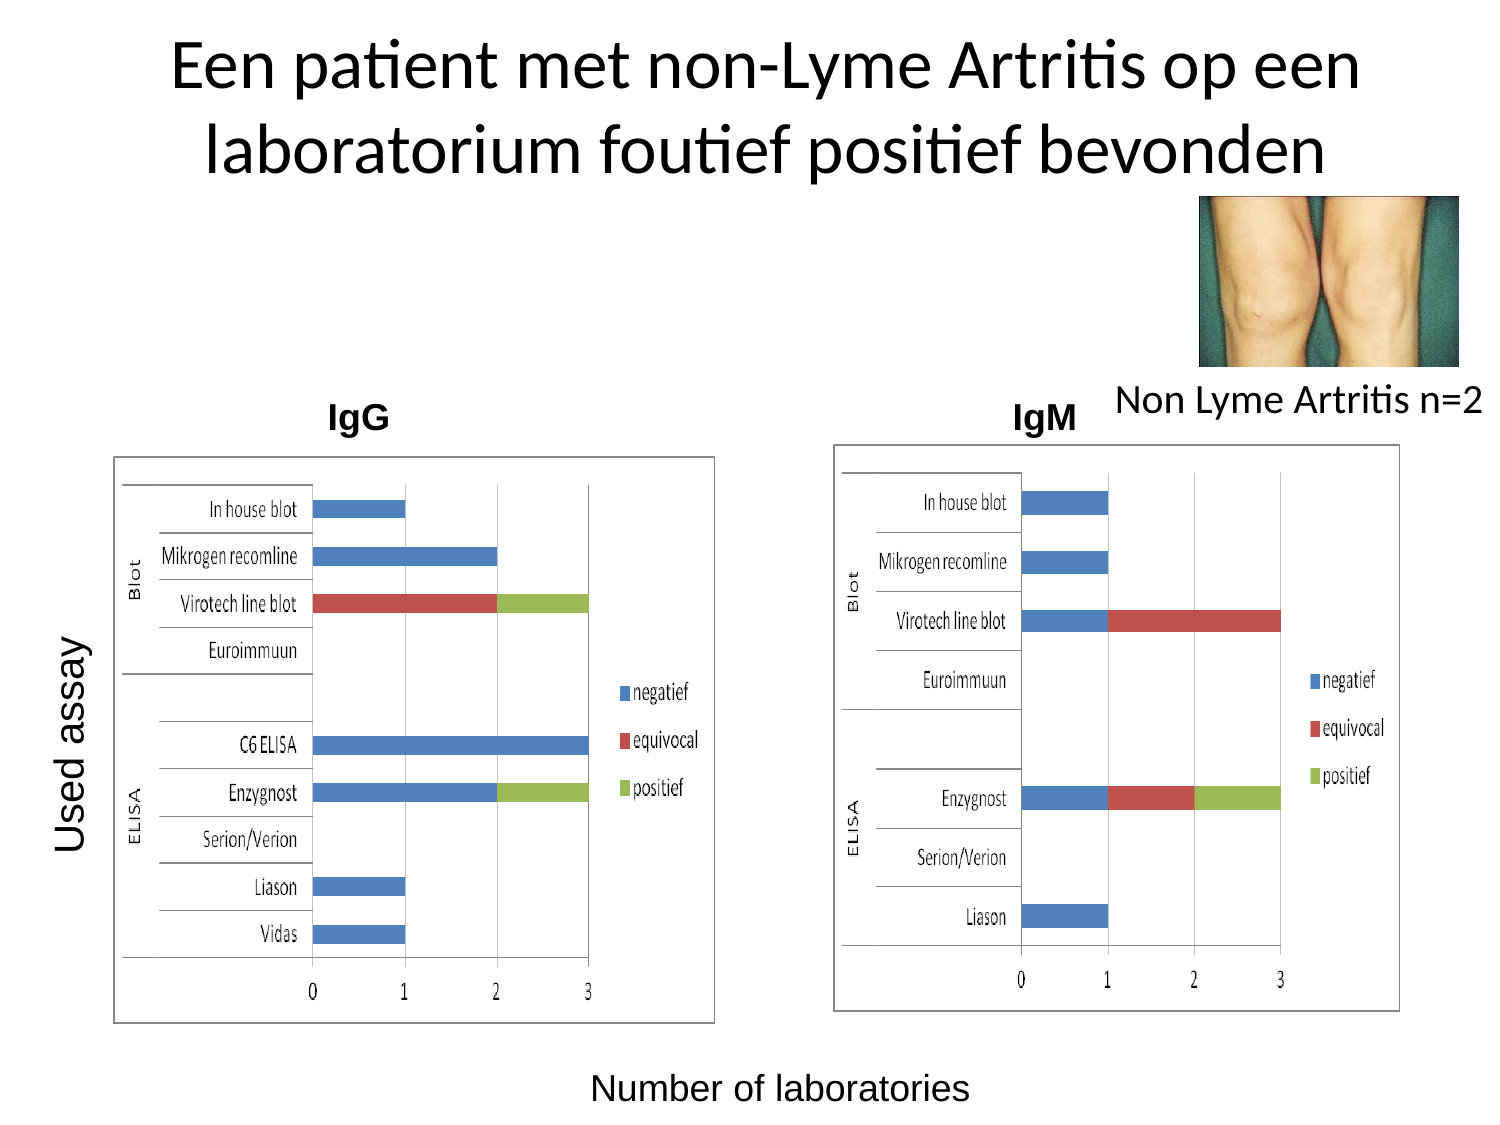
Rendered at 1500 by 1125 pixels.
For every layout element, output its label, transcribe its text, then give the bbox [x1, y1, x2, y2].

picture [832, 443, 1400, 1012]
picture [1199, 196, 1459, 367]
text_box Number of laboratories [575, 1056, 986, 1117]
title Een patient met non-Lyme Artritis op een laboratorium foutief positief bevonden [0, 8, 1500, 197]
text_box IgG [312, 385, 502, 446]
text_box Non Lyme Artritis n=2 [1056, 349, 1500, 443]
text_box IgM [997, 385, 1056, 442]
picture [111, 455, 715, 1024]
text_box Used assay [34, 552, 100, 870]
